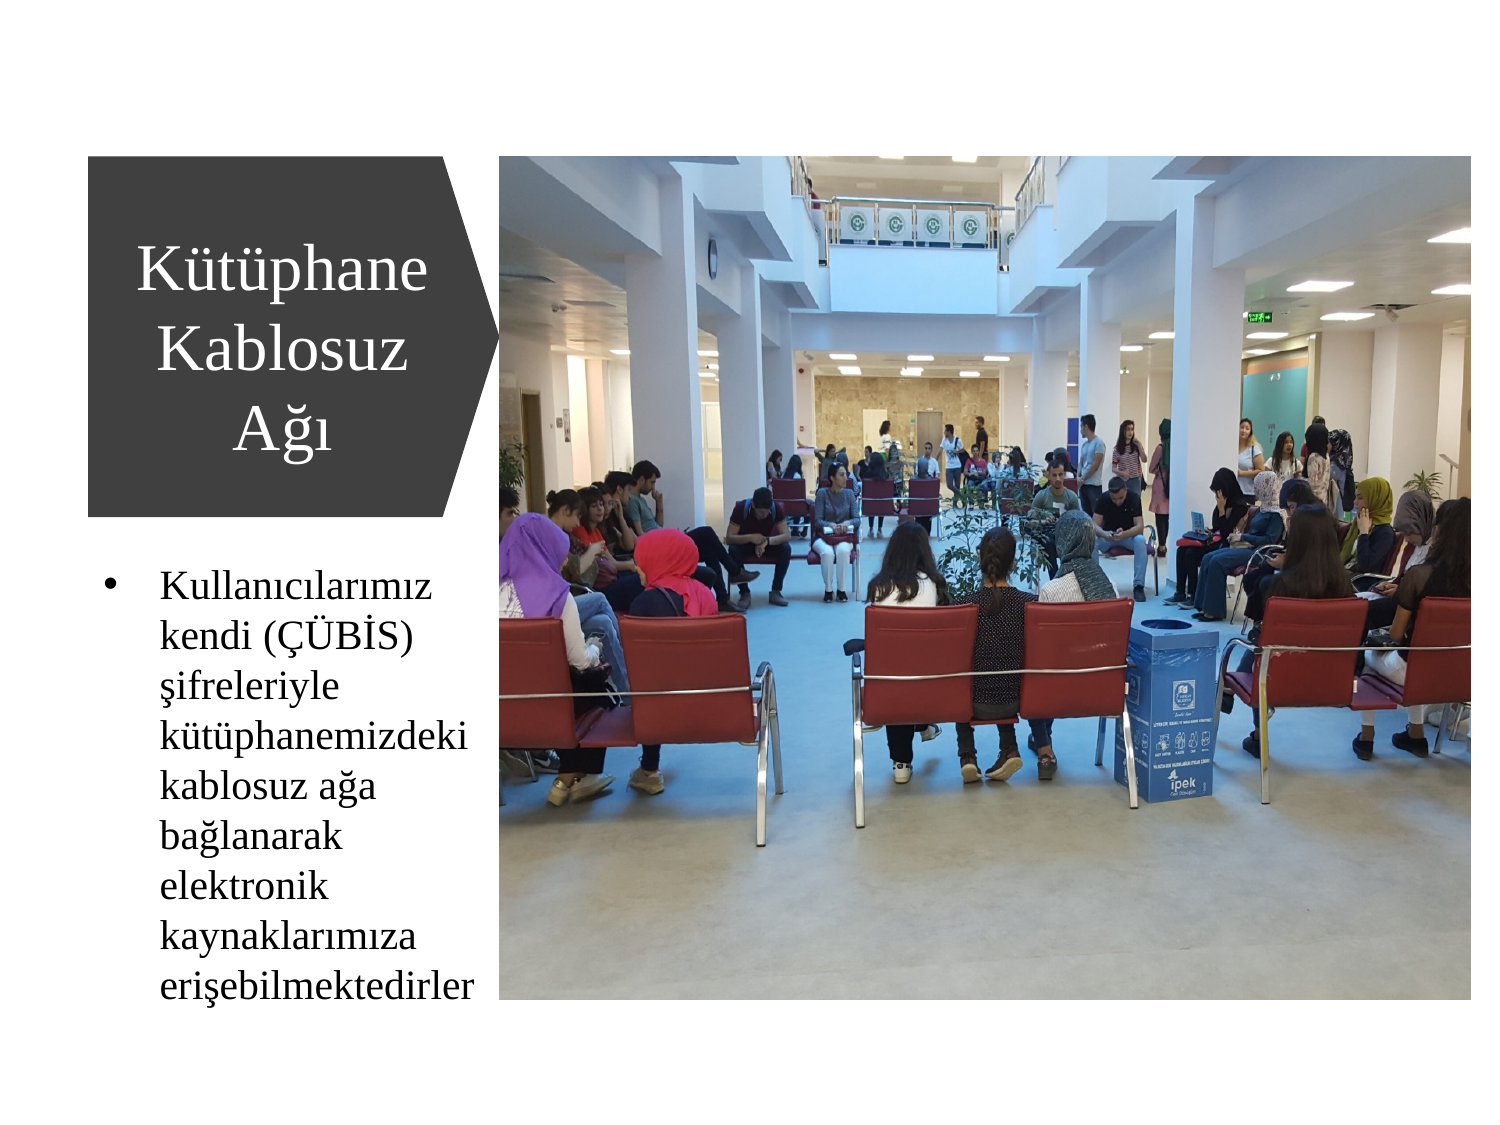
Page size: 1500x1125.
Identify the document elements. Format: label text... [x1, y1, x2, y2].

picture [499, 155, 1471, 1000]
text_box [86, 154, 494, 520]
title Kütüphane Kablosuz Ağı [118, 197, 448, 490]
list Kullanıcılarımız kendi (ÇÜBİS) şifreleriyle kütüphanemizdeki kablosuz ağa bağlanarak elektronik kaynaklarımıza erişebilmektedirler [88, 550, 494, 1000]
